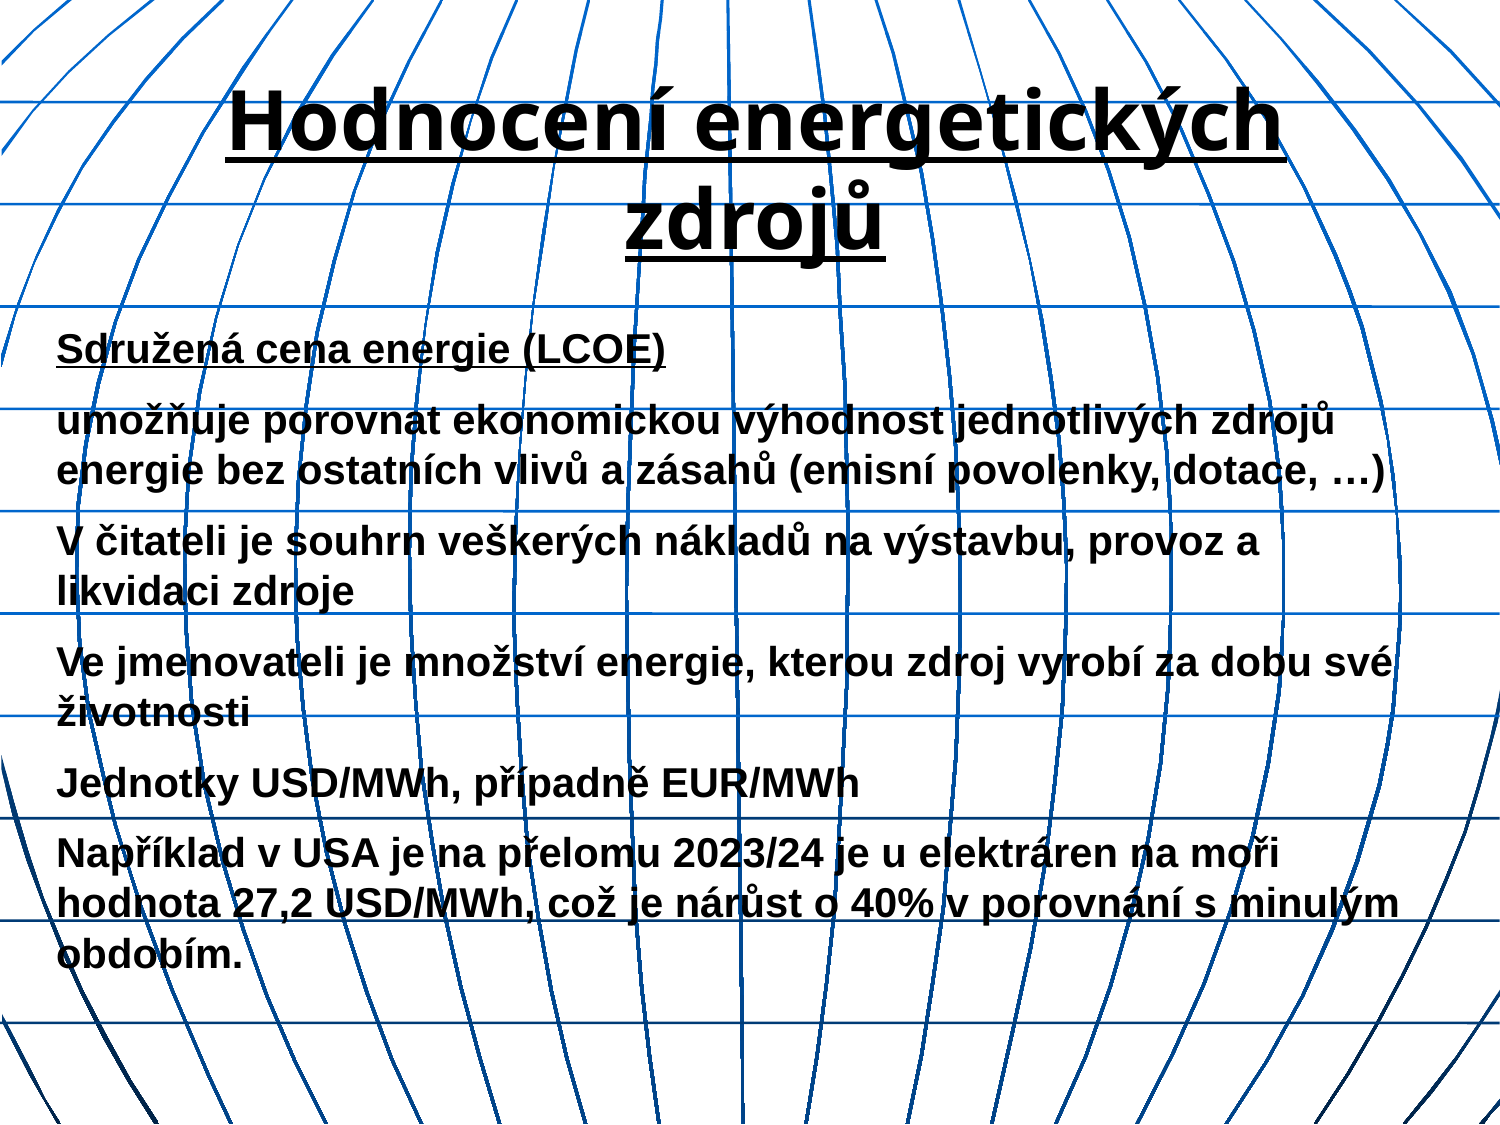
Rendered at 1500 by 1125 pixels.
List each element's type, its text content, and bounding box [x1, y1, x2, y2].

text_box Hodnocení energetických zdrojů [171, 42, 1341, 291]
text_box Sdružená cena energie (LCOE) umožňuje porovnat ekonomickou výhodnost jednotlivých zdrojů energie bez ostatních vlivů a zásahů (emisní povolenky, dotace, …) V čitateli je souhrn veškerých nákladů na výstavbu, provoz a likvidaci zdroje Ve jmenovateli je množství energie, kterou zdroj vyrobí za dobu své životnosti Jednotky USD/MWh, případně EUR/MWh Například v USA je na přelomu 2023/24 je u elektráren na moři hodnota 27,2 USD/MWh, což je nárůst o 40% v porovnání s minulým obdobím. [41, 314, 1435, 984]
